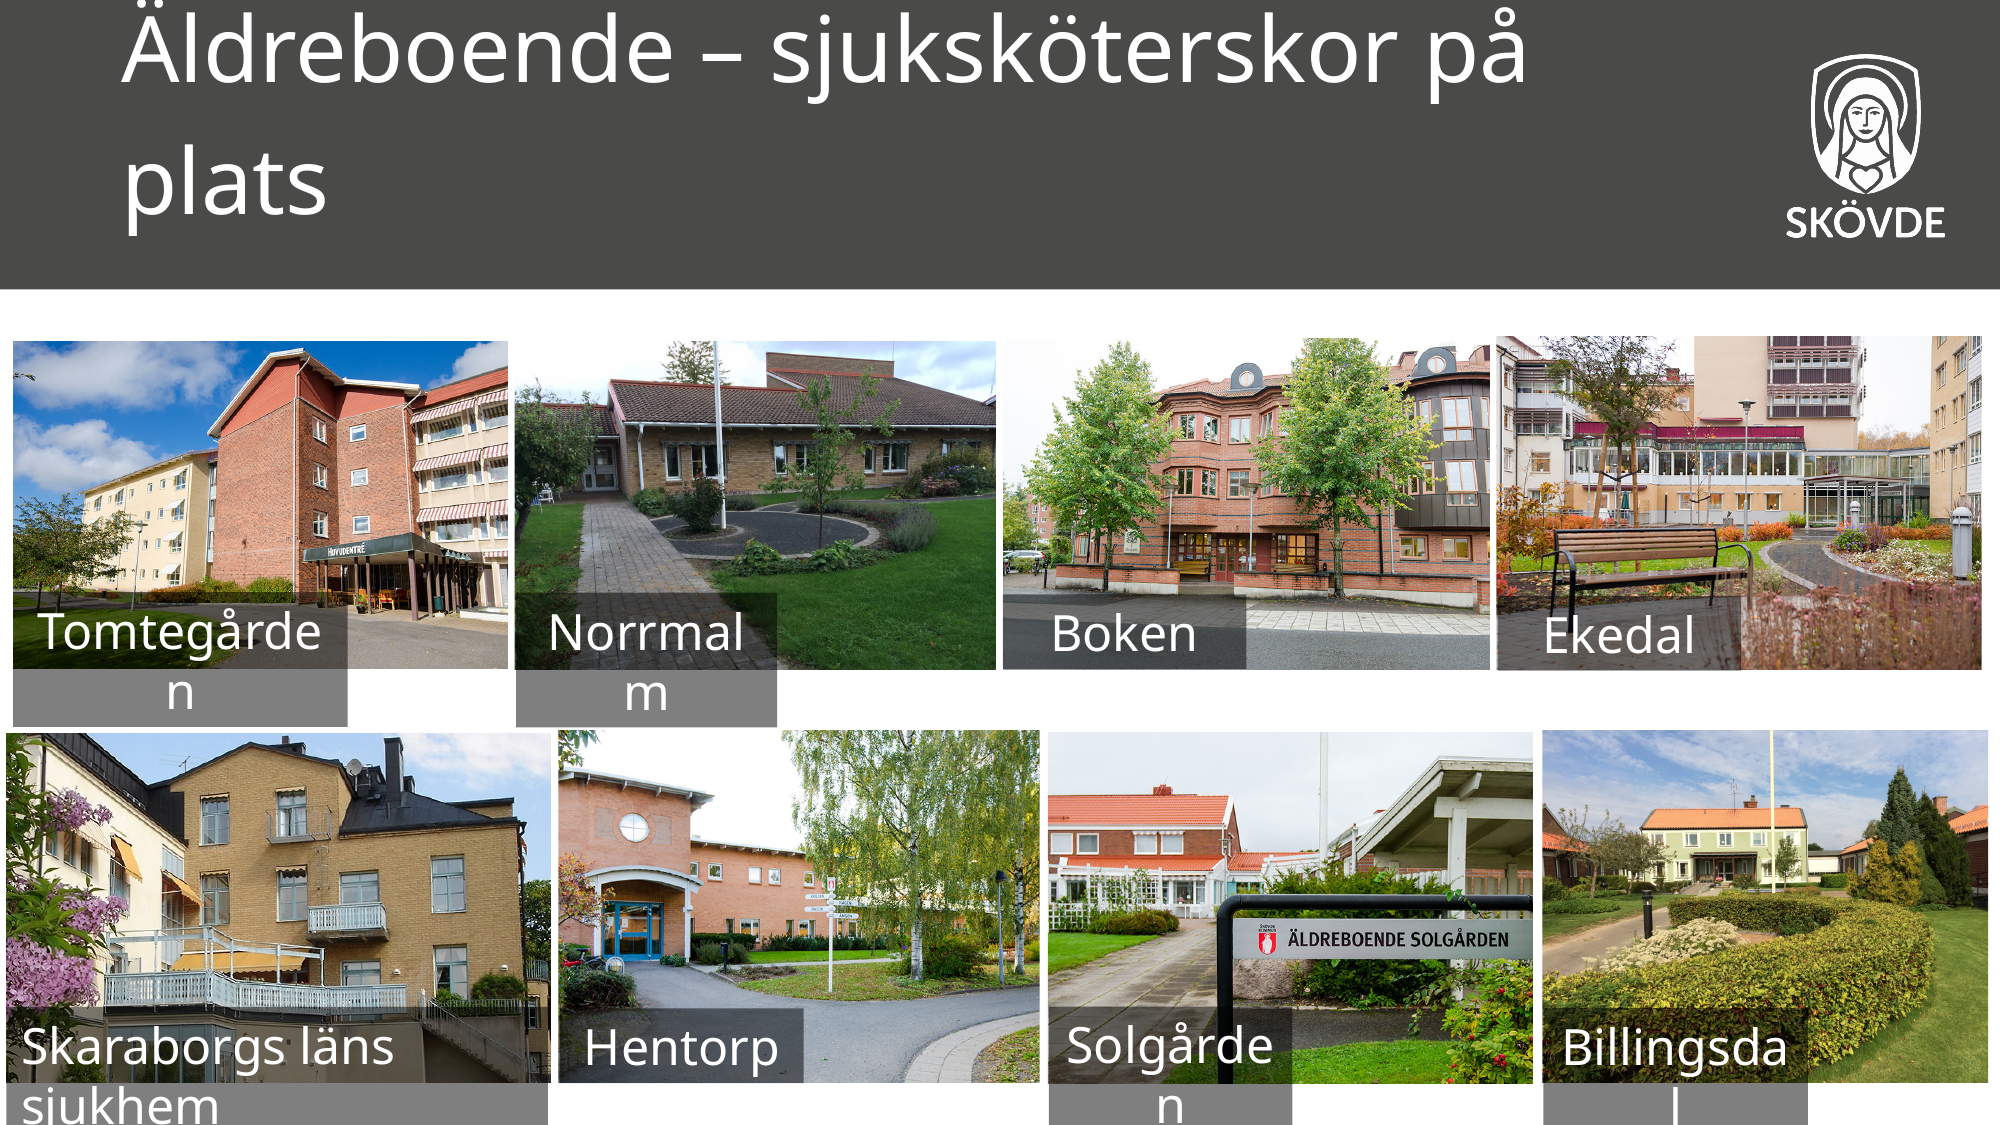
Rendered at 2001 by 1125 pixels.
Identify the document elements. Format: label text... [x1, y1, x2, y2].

picture [558, 730, 1040, 1083]
picture [12, 340, 508, 669]
picture [514, 341, 997, 670]
title Äldreboende – sjuksköterskor på plats [121, 59, 1666, 234]
text_box Solgården [1048, 1084, 1293, 1125]
text_box Billingsdal [1543, 1083, 1808, 1125]
text_box Skaraborgs läns sjukhem [6, 1083, 548, 1125]
text_box Norrmalm [516, 670, 778, 728]
picture [1047, 731, 1533, 1084]
text_box Tomtegården [13, 669, 348, 699]
picture [0, 699, 552, 1083]
picture [1542, 730, 1989, 1083]
picture [1496, 336, 1982, 670]
picture [1003, 338, 1490, 671]
picture [1786, 54, 1945, 238]
